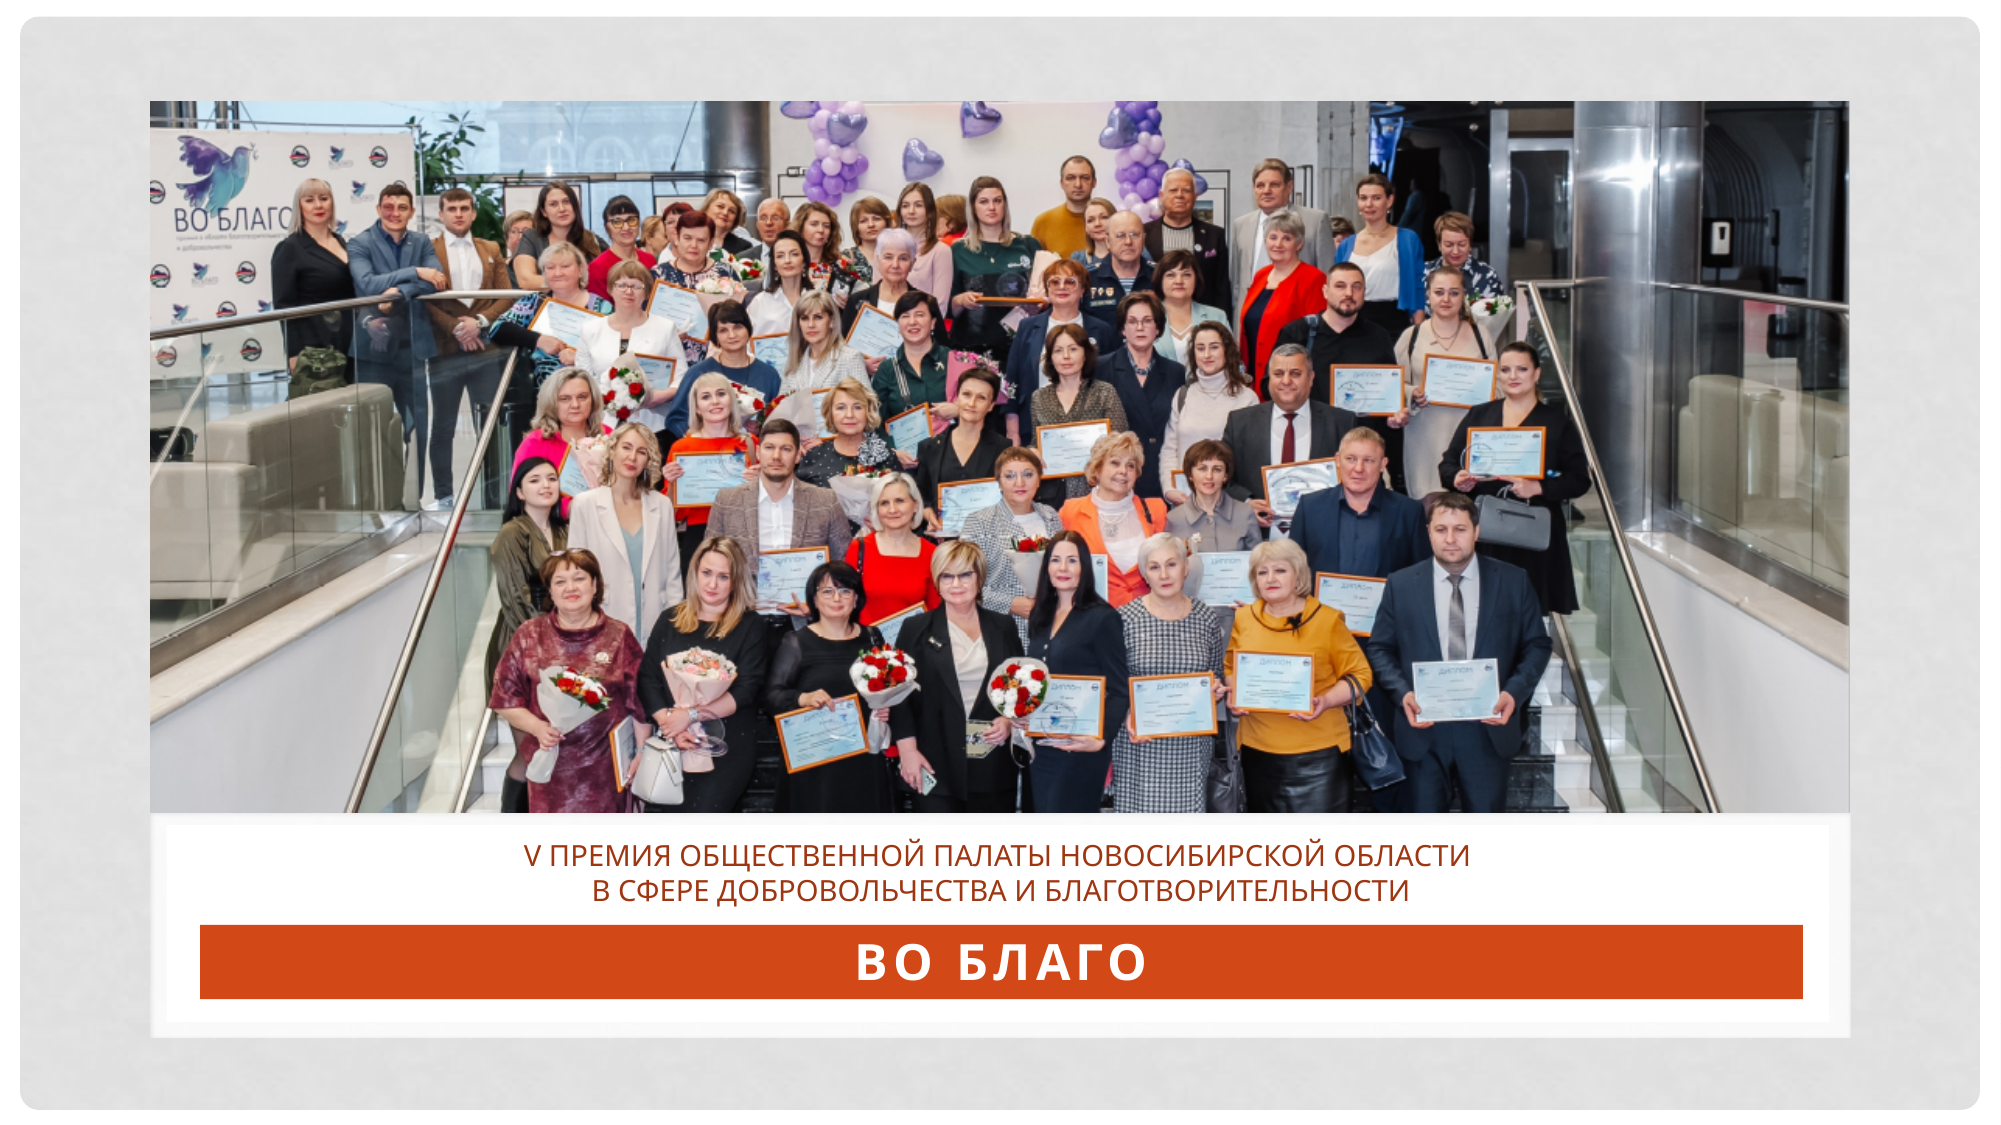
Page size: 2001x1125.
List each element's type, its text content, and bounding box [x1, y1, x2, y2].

list Во благо [209, 927, 1794, 994]
picture [149, 101, 1851, 813]
title V Премия общественной палаты новосибирской области в сфере добровольчества и благотворительности [200, 829, 1803, 916]
